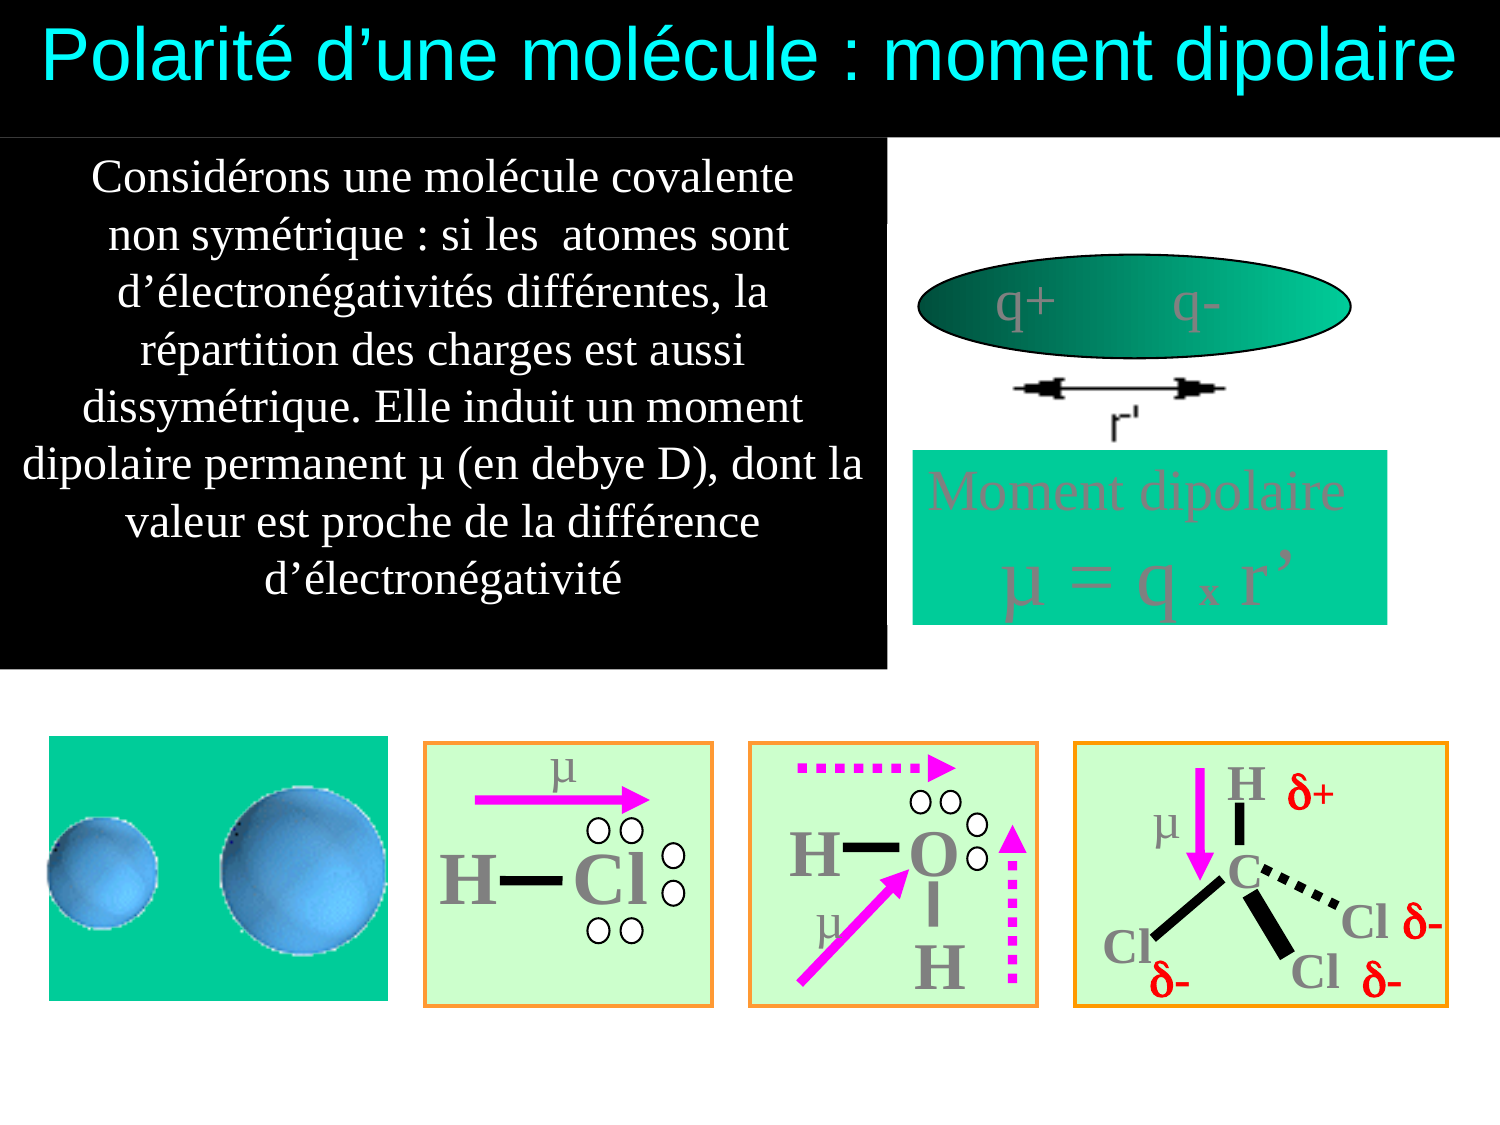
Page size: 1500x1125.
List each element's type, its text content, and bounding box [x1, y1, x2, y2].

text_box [424, 724, 1460, 1017]
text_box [37, 737, 419, 1004]
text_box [887, 224, 1413, 626]
text_box Considérons une molécule covalente non symétrique : si les atomes sont d’électronégativités différentes, la répartition des charges est aussi dissymétrique. Elle induit un moment dipolaire permanent µ (en debye D), dont la valeur est proche de la différence d’électronégativité [0, 137, 888, 670]
title Polarité d’une molécule : moment dipolaire [0, 0, 1500, 138]
